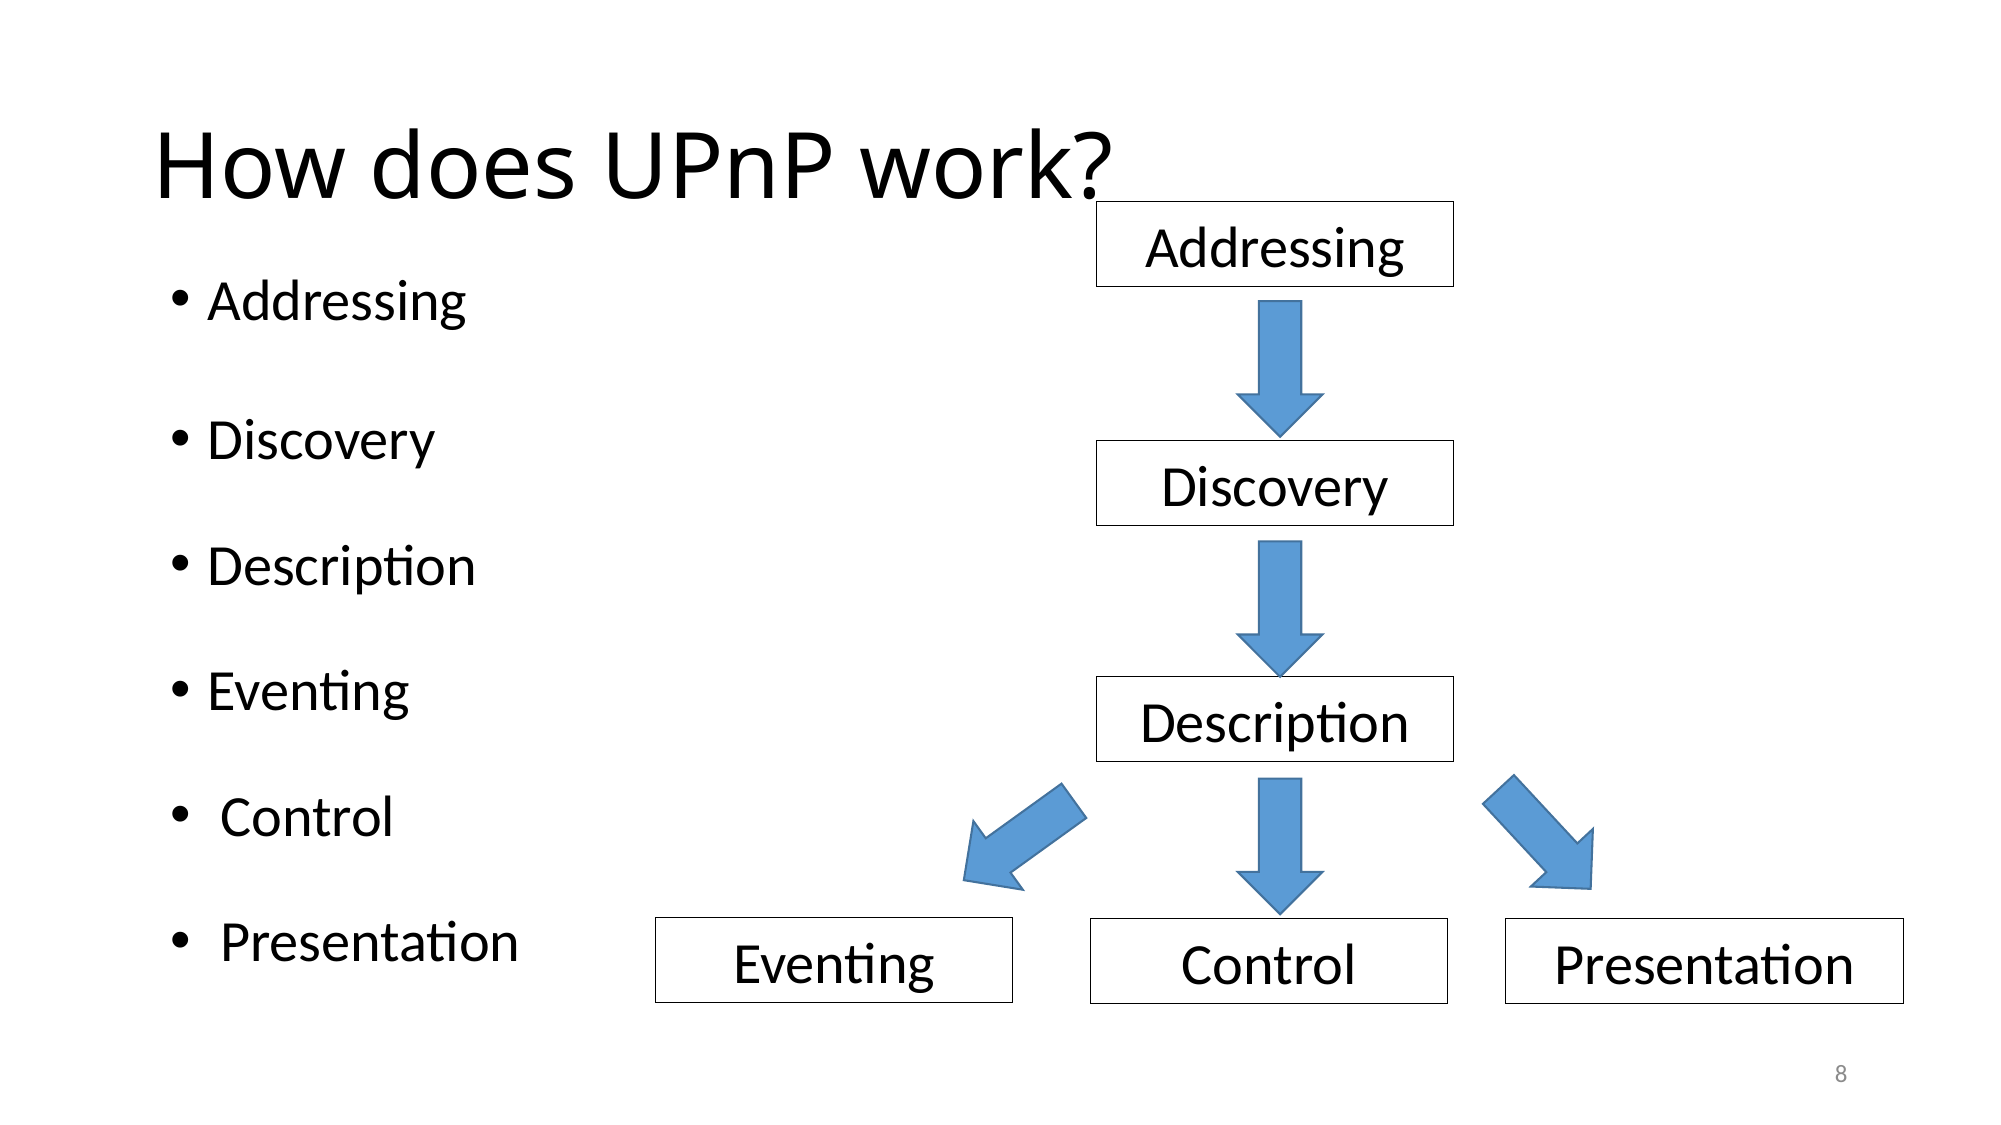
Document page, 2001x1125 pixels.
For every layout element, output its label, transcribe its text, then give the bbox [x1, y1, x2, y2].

slide_number 8 [1412, 1042, 1863, 1103]
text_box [655, 201, 1904, 1012]
list Addressing Discovery Description Eventing Control Presentation [154, 262, 1880, 1125]
title How does UPnP work? [137, 59, 1863, 278]
